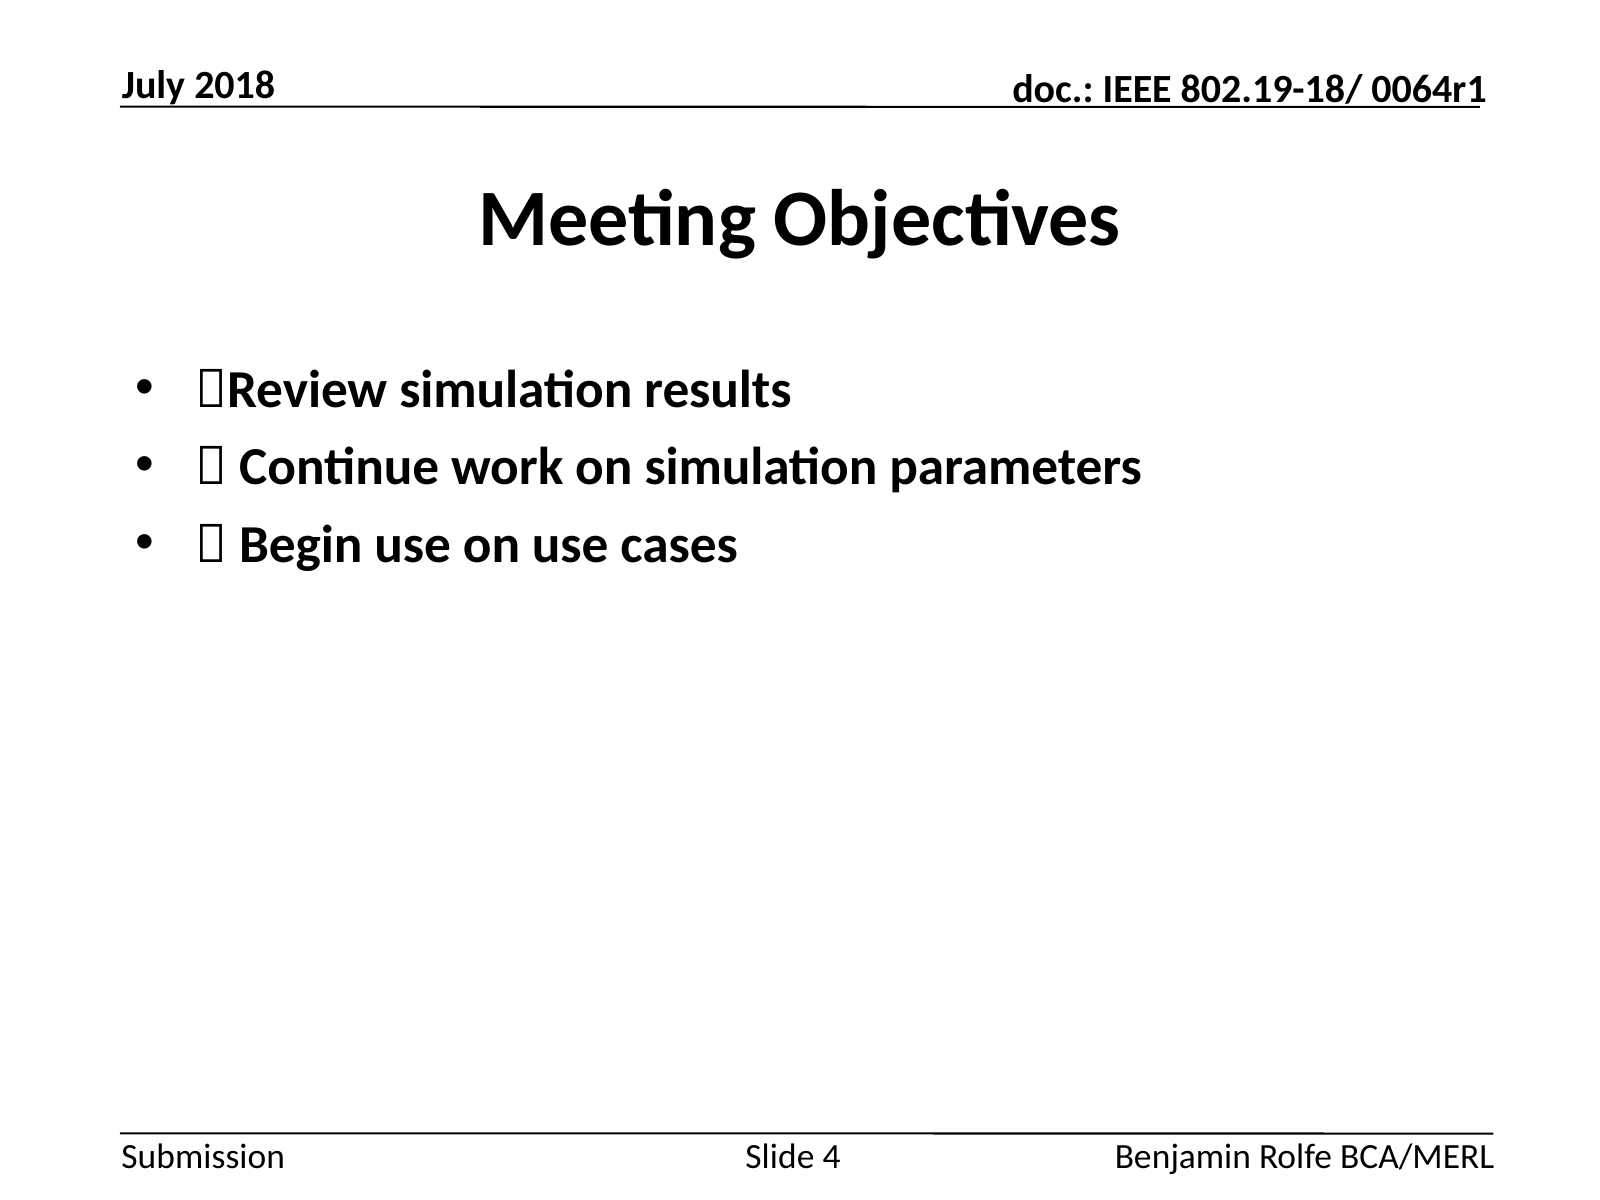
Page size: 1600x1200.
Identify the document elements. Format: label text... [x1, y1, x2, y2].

slide_number Slide 4 [733, 1132, 854, 1197]
title Meeting Objectives [119, 119, 1480, 307]
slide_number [121, 58, 451, 107]
list Review simulation results  Continue work on simulation parameters  Begin use on use cases [119, 346, 1480, 1067]
footer Benjamin Rolfe BCA/MERL [937, 1132, 1495, 1174]
